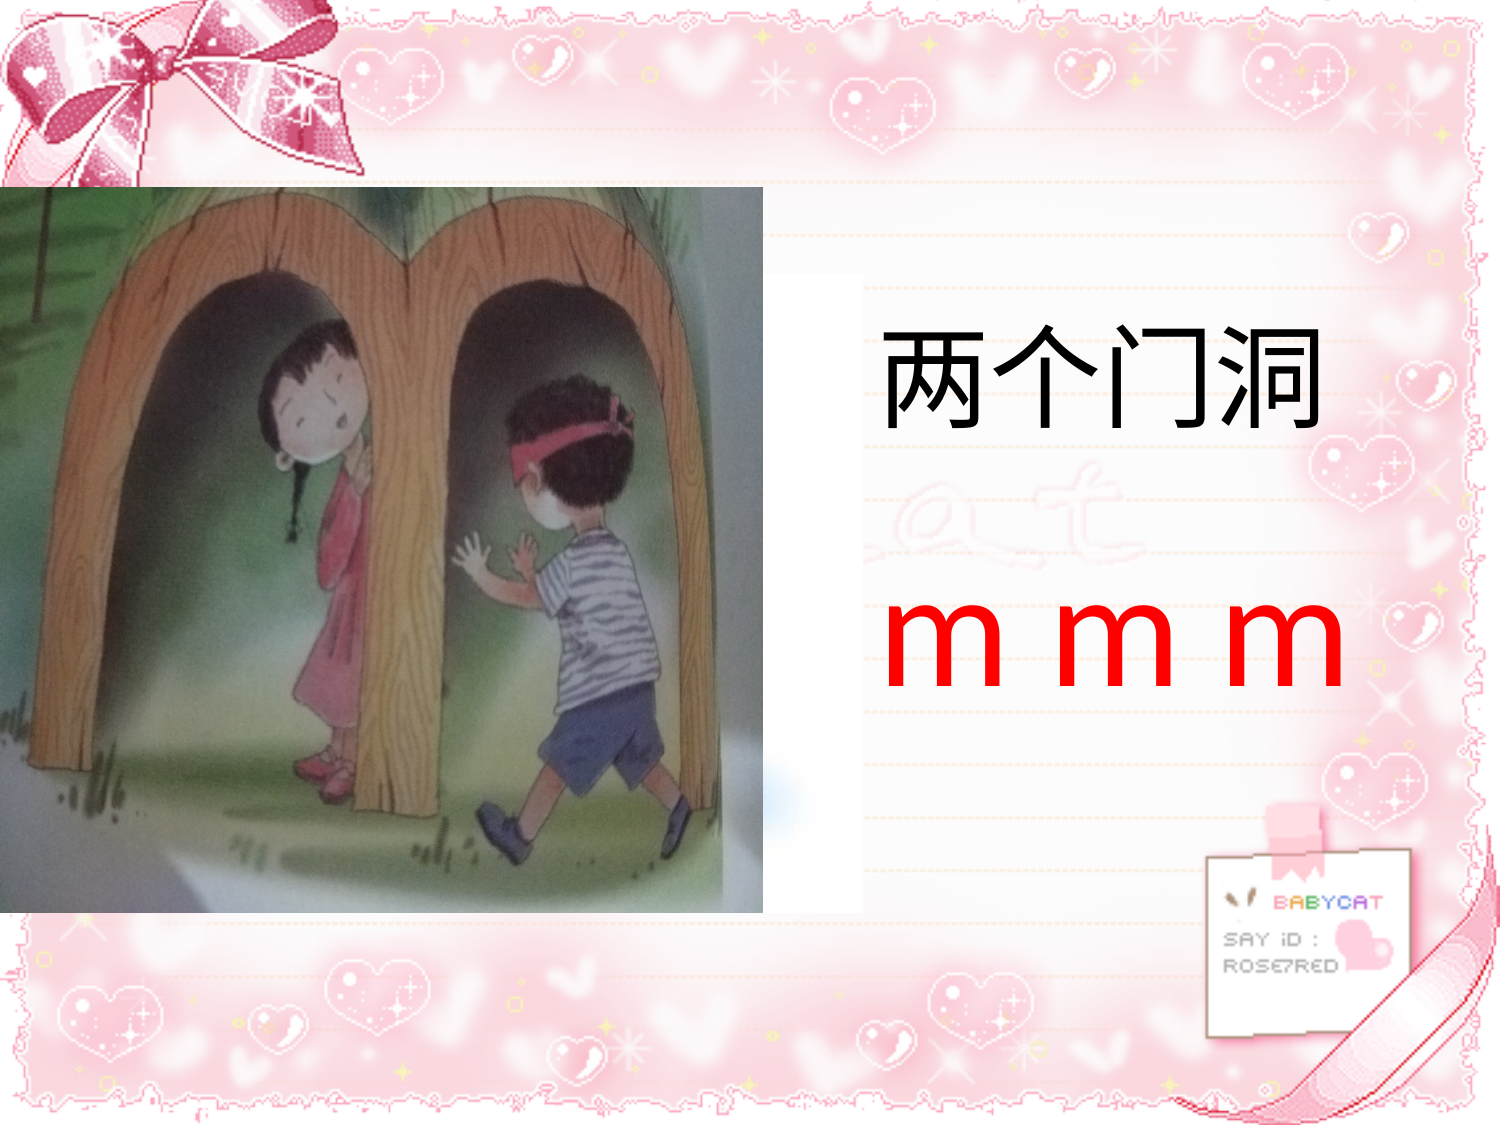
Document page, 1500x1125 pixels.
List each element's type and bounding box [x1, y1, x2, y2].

picture [0, 0, 1500, 1125]
text_box [766, 399, 1181, 653]
